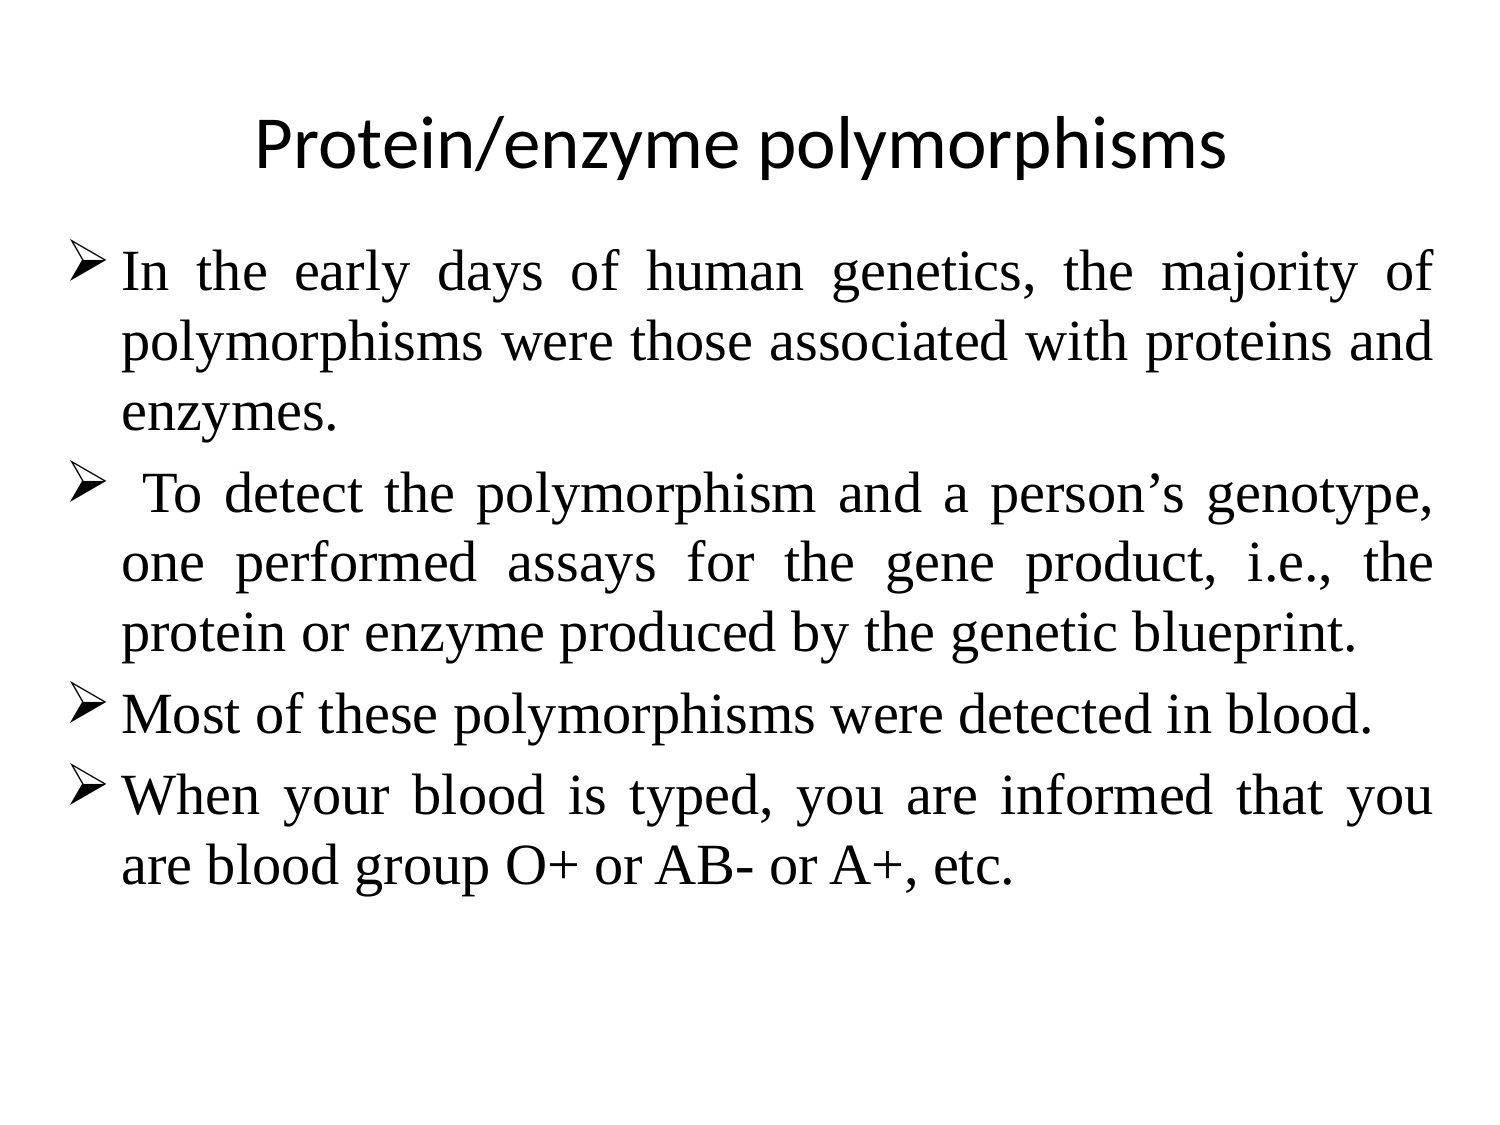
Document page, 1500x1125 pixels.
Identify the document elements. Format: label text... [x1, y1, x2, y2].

title Protein/enzyme polymorphisms [75, 45, 1425, 224]
list In the early days of human genetics, the majority of polymorphisms were those associated with proteins and enzymes. To detect the polymorphism and a person’s genotype, one performed assays for the gene product, i.e., the protein or enzyme produced by the genetic blueprint. Most of these polymorphisms were detected in blood. When your blood is typed, you are informed that you are blood group O+ or AB- or A+, etc. [50, 224, 1450, 1005]
